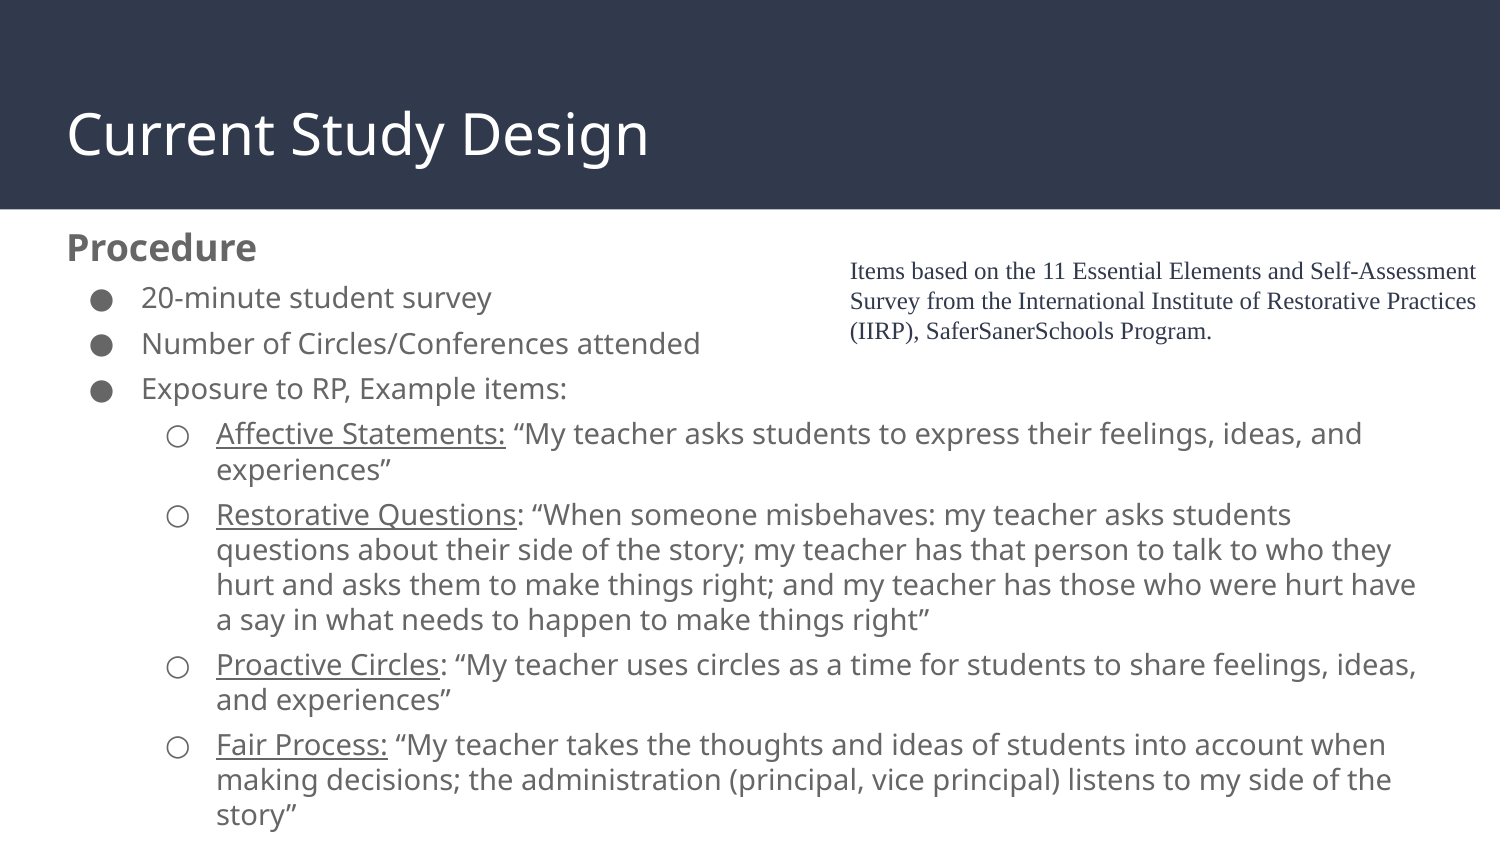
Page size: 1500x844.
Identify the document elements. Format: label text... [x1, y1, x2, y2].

title Current Study Design [51, 82, 1449, 185]
list Procedure 20-minute student survey Number of Circles/Conferences attended Exposure to RP, Example items: Affective Statements: “My teacher asks students to express their feelings, ideas, and experiences” Restorative Questions: “When someone misbehaves: my teacher asks students questions about their side of the story; my teacher has that person to talk to who they hurt and asks them to make things right; and my teacher has those who were hurt have a say in what needs to happen to make things right” Proactive Circles: “My teacher uses circles as a time for students to share feelings, ideas, and experiences” Fair Process: “My teacher takes the thoughts and ideas of students into account when making decisions; the administration (principal, vice principal) listens to my side of the story” [51, 209, 1449, 714]
text_box Items based on the 11 Essential Elements and Self-Assessment Survey from the International Institute of Restorative Practices (IIRP), SaferSanerSchools Program. [835, 246, 1498, 352]
